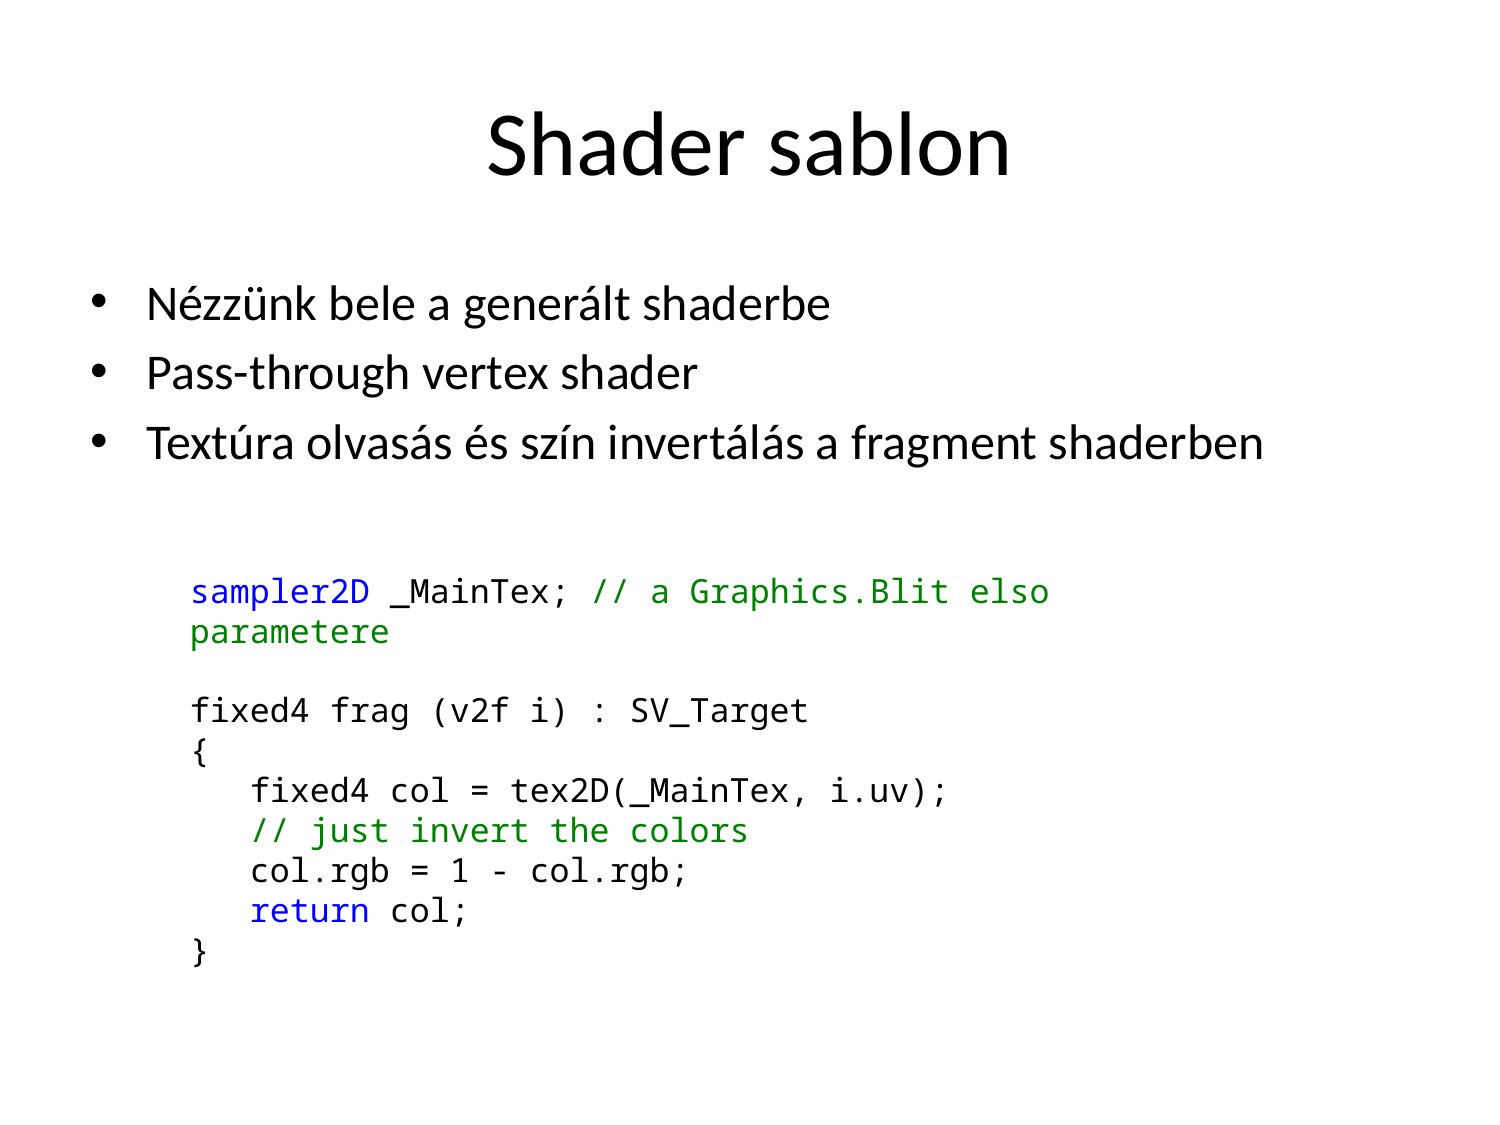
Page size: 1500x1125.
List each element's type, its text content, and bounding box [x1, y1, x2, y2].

list Nézzünk bele a generált shaderbe Pass-through vertex shader Textúra olvasás és szín invertálás a fragment shaderben [75, 262, 1425, 1005]
title Shader sablon [75, 45, 1425, 233]
text_box sampler2D _MainTex; // a Graphics.Blit elso parametere fixed4 frag (v2f i) : SV_Target { fixed4 col = tex2D(_MainTex, i.uv); // just invert the colors col.rgb = 1 - col.rgb; return col; } [175, 562, 1258, 977]
